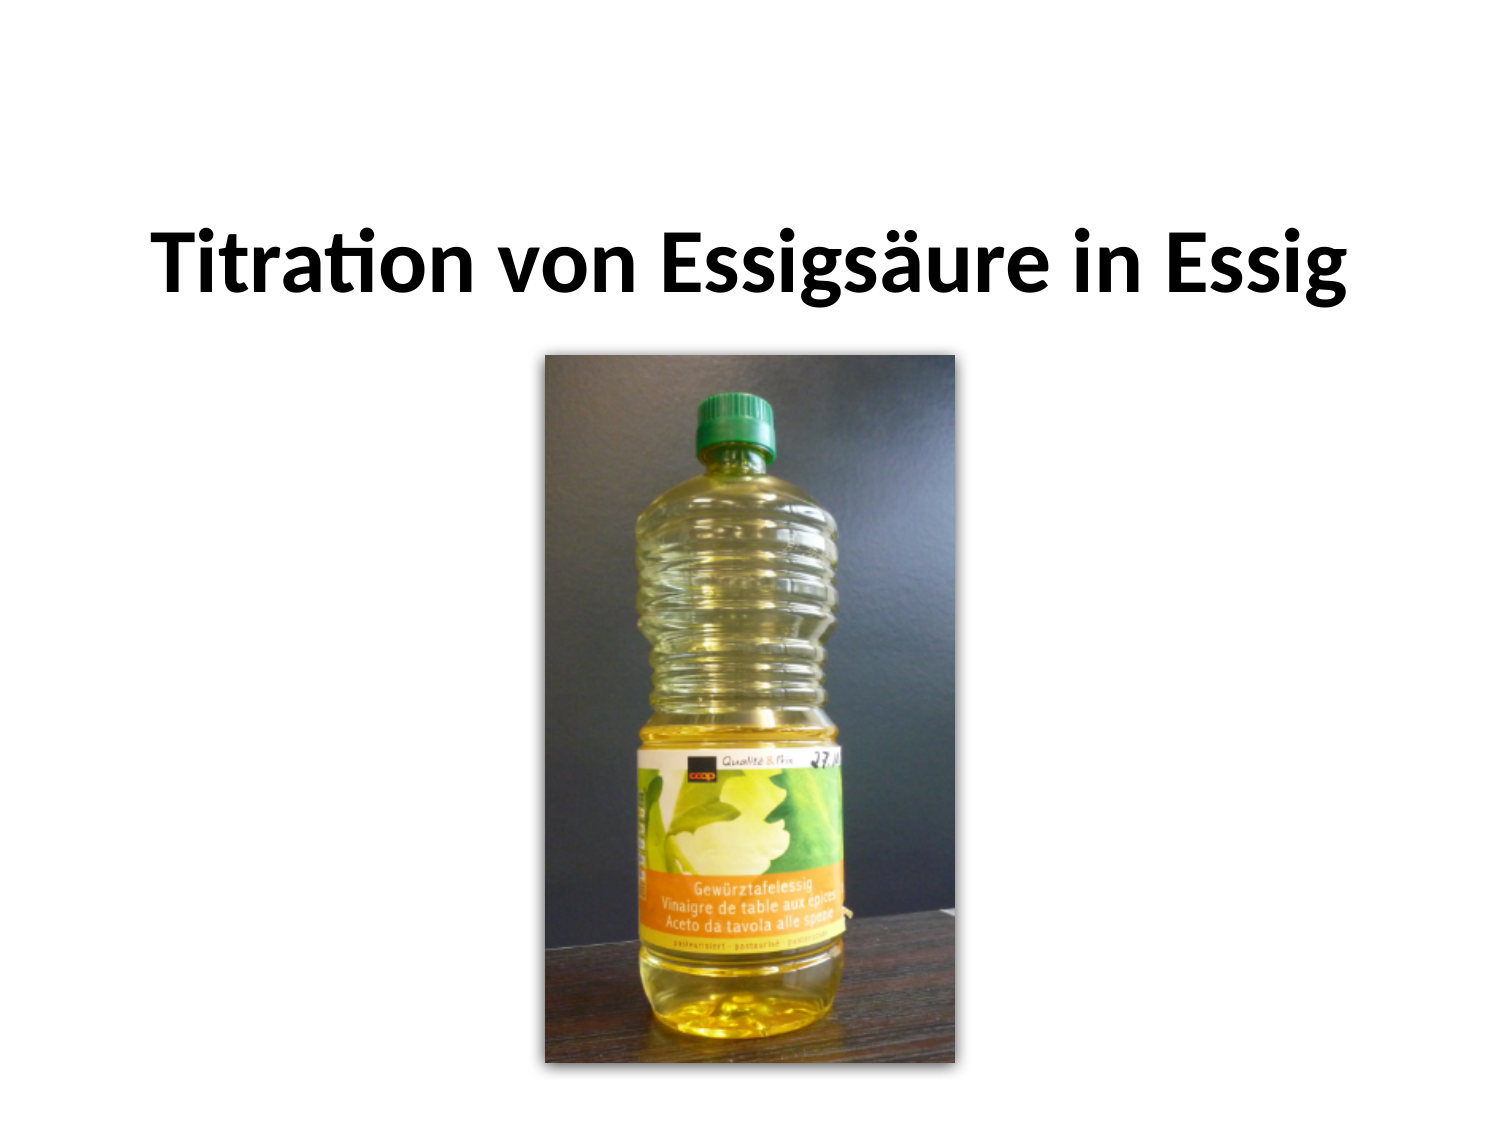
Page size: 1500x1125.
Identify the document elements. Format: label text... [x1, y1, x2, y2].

picture [545, 355, 955, 1063]
title Titration von Essigsäure in Essig [111, 134, 1388, 377]
